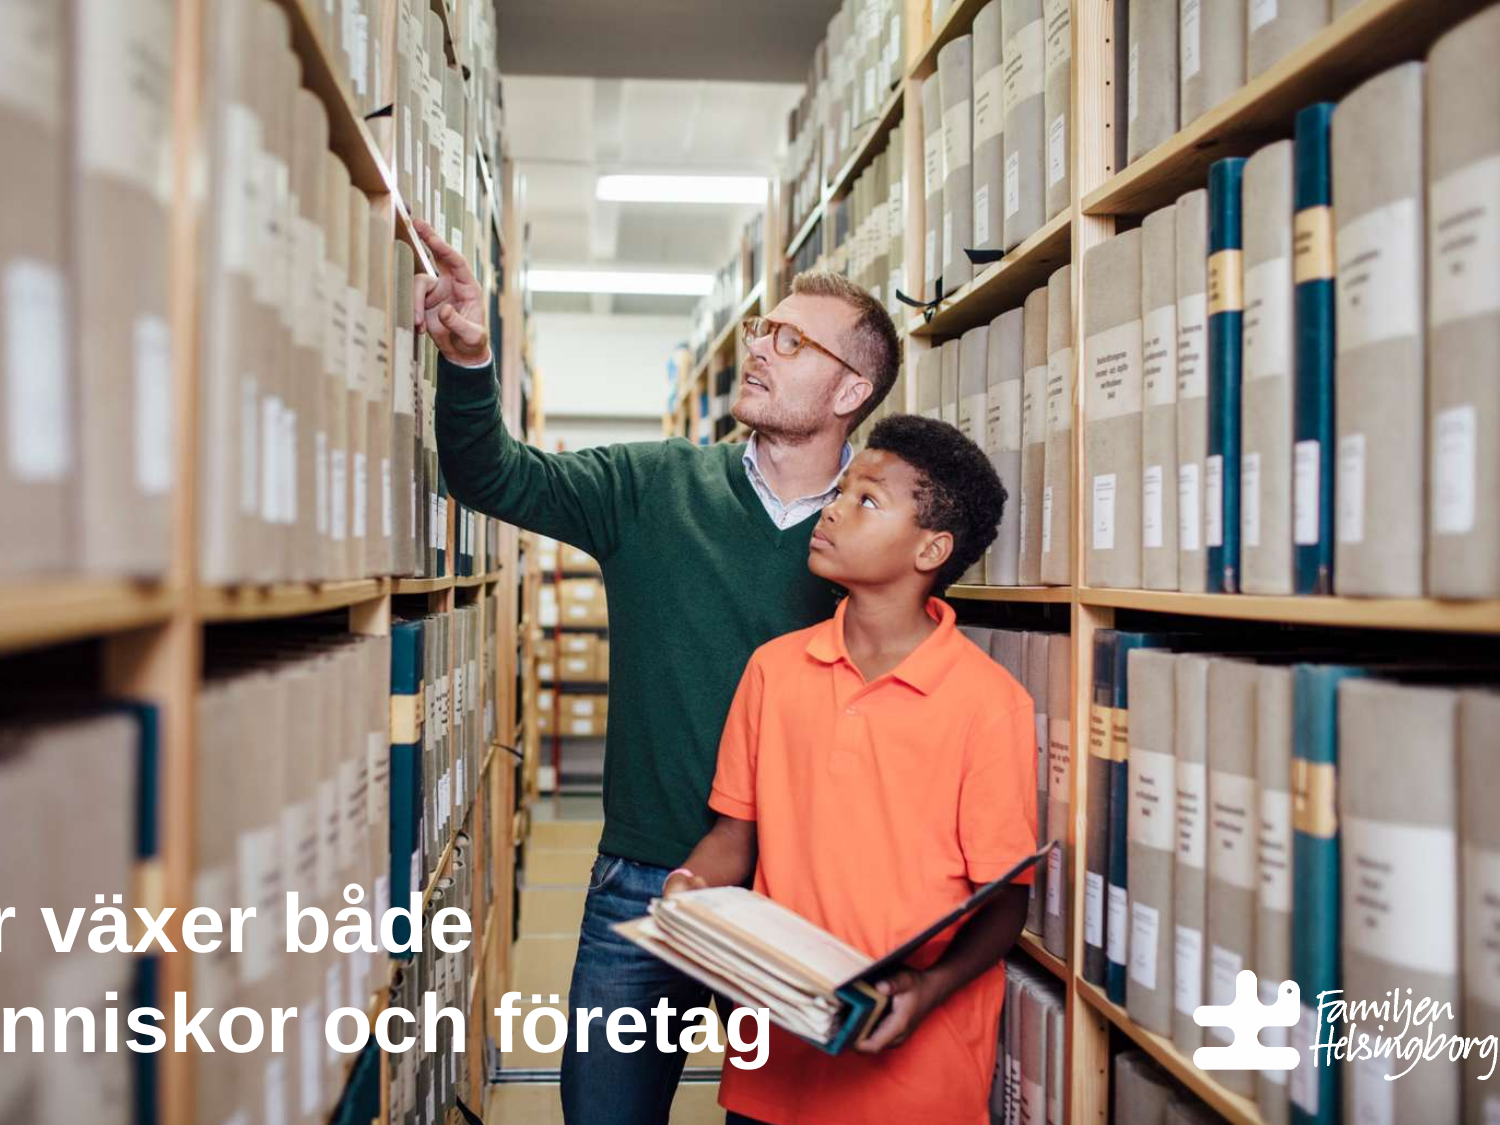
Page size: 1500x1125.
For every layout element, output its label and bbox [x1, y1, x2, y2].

picture [1174, 924, 1500, 1125]
list [0, 0, 1500, 1125]
